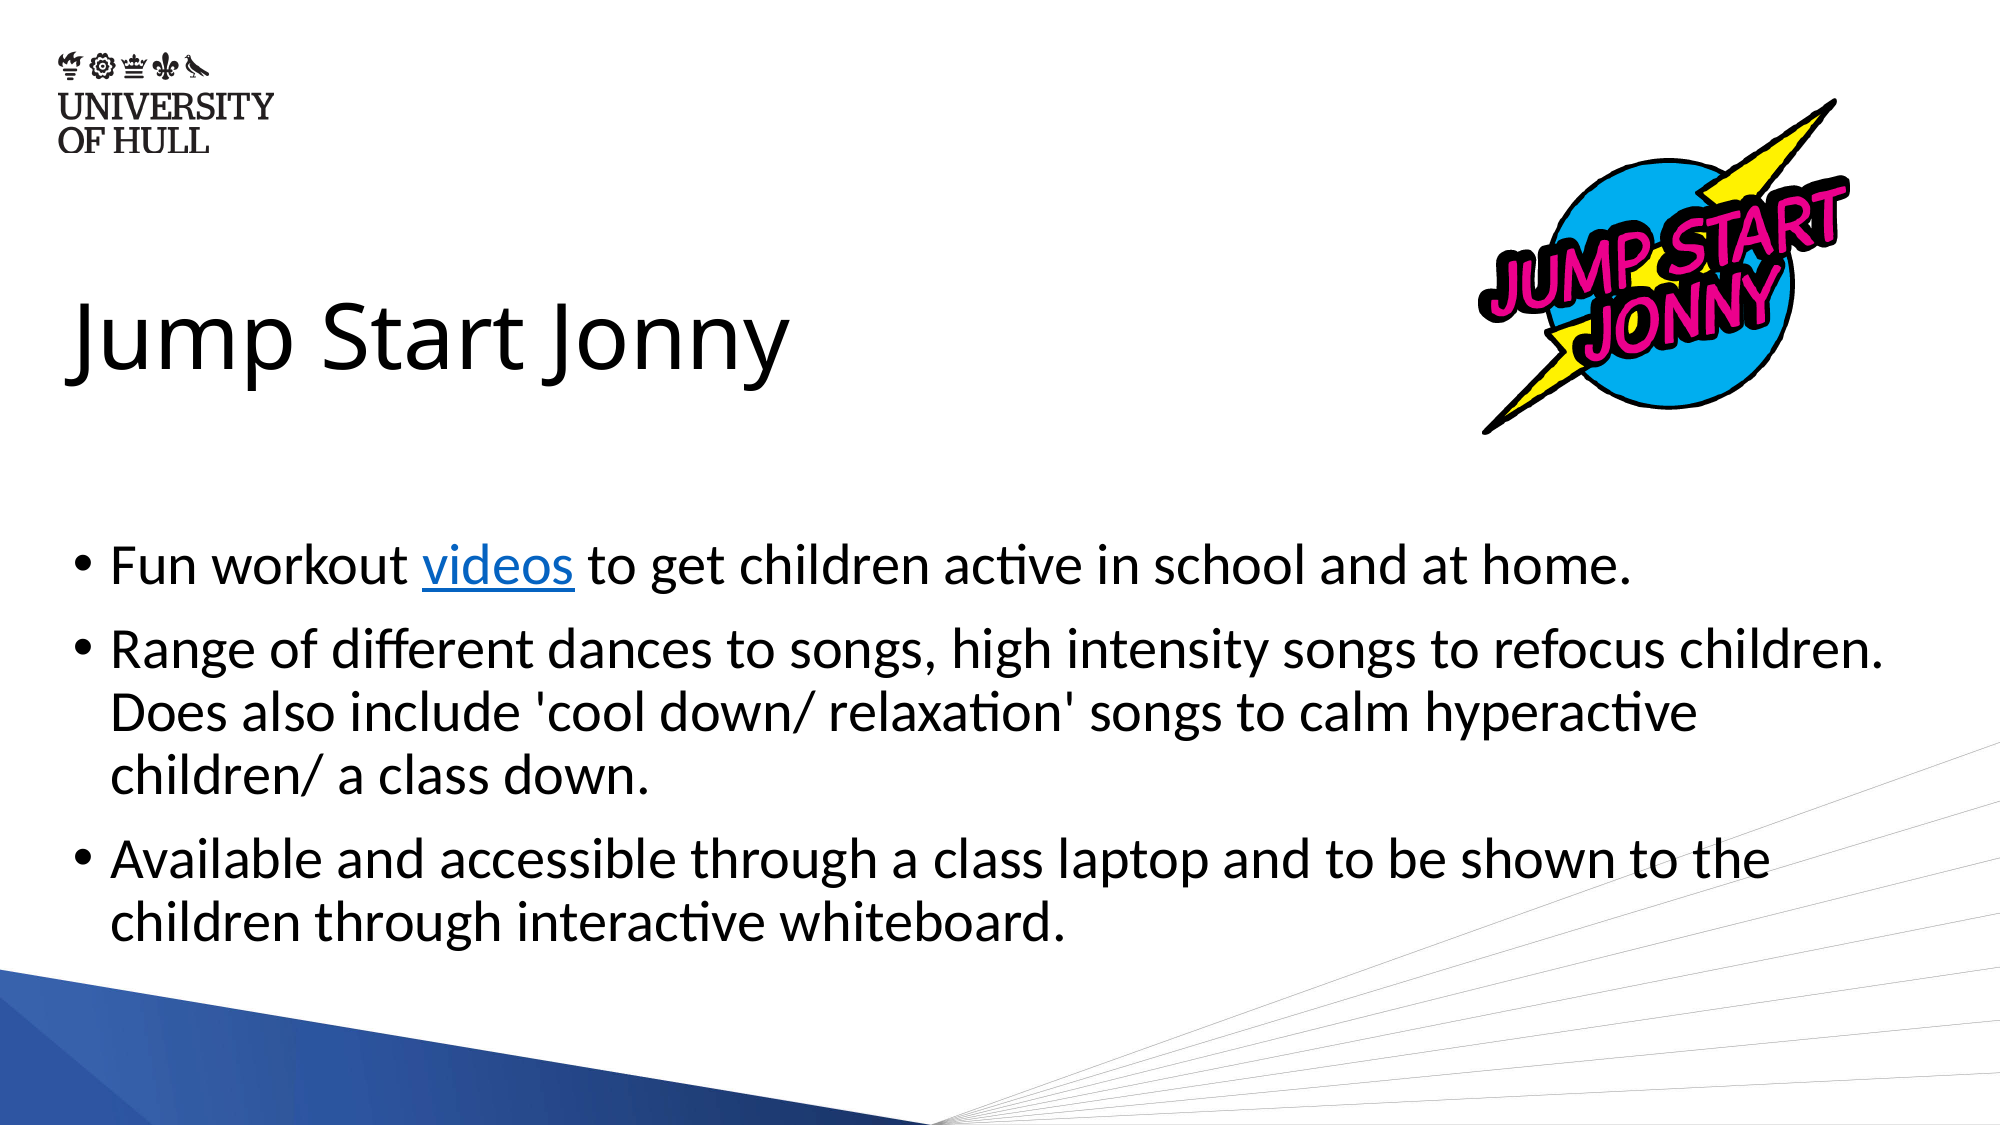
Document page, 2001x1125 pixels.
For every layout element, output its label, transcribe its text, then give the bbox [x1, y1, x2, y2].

list Fun workout videos to get children active in school and at home. Range of different dances to songs, high intensity songs to refocus children. Does also include 'cool down/ relaxation' songs to calm hyperactive children/ a class down. Available and accessible through a class laptop and to be shown to the children through interactive whiteboard. [57, 526, 1931, 1062]
title Jump Start Jonny [57, 231, 1931, 449]
picture [0, 0, 2000, 1125]
